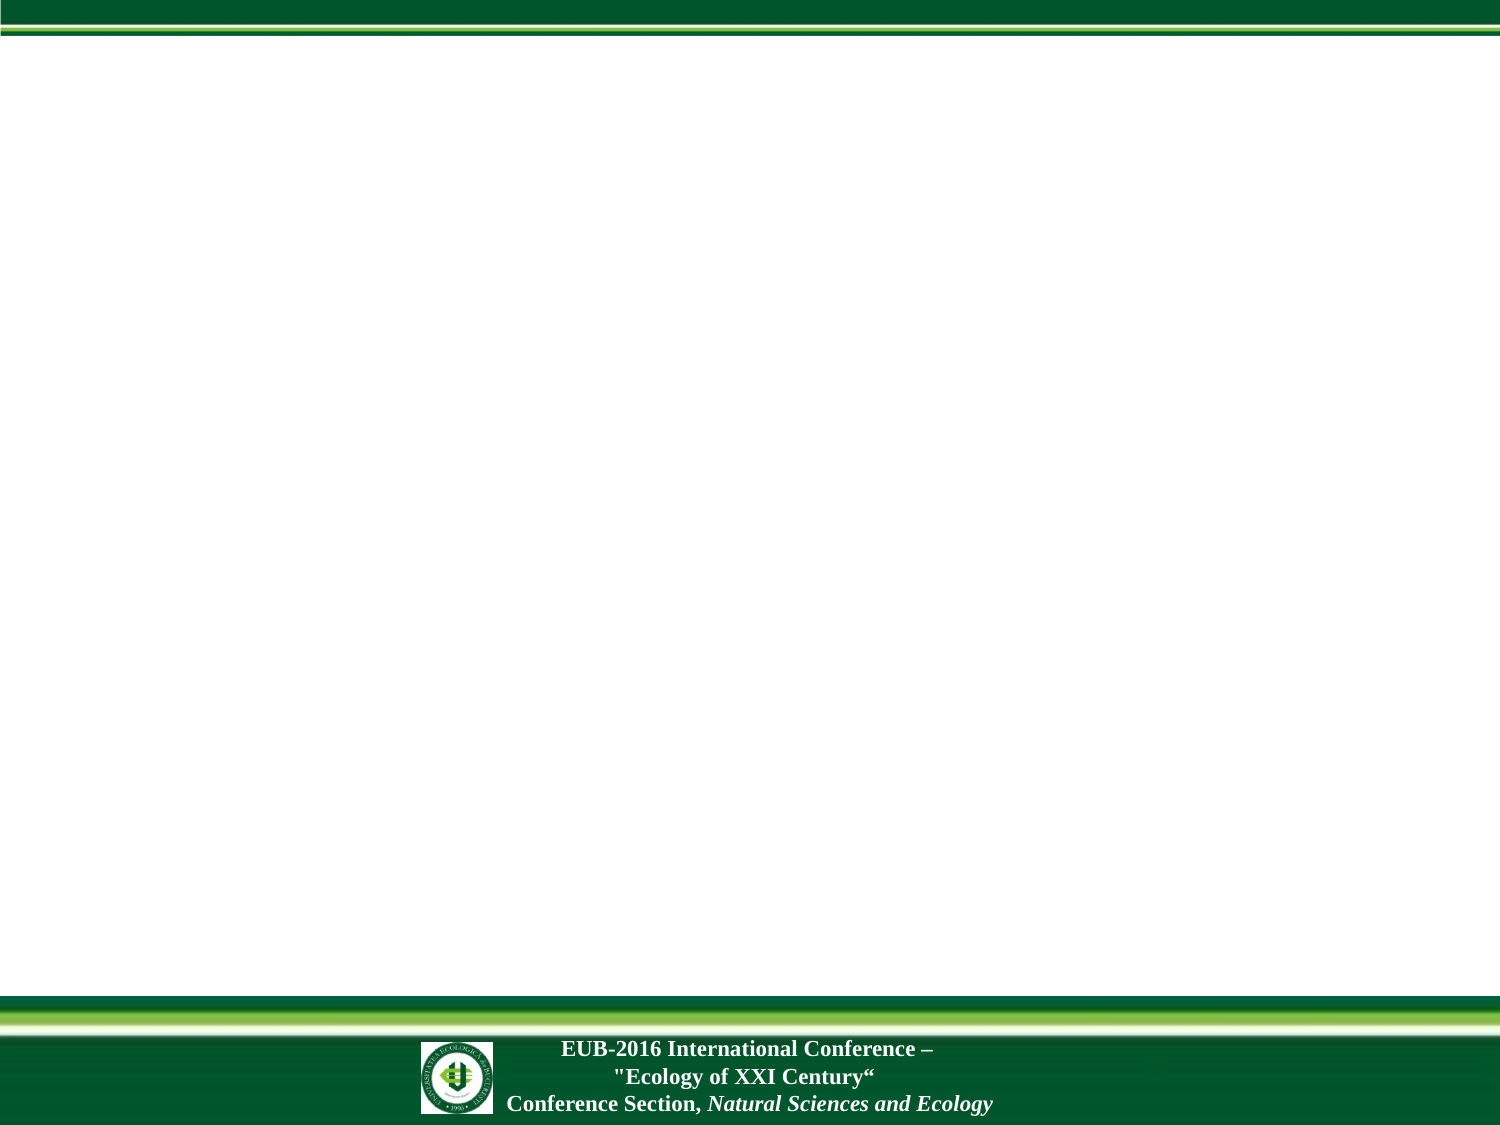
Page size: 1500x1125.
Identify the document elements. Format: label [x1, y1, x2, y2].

picture [2, 0, 1500, 36]
picture [0, 996, 1500, 1125]
